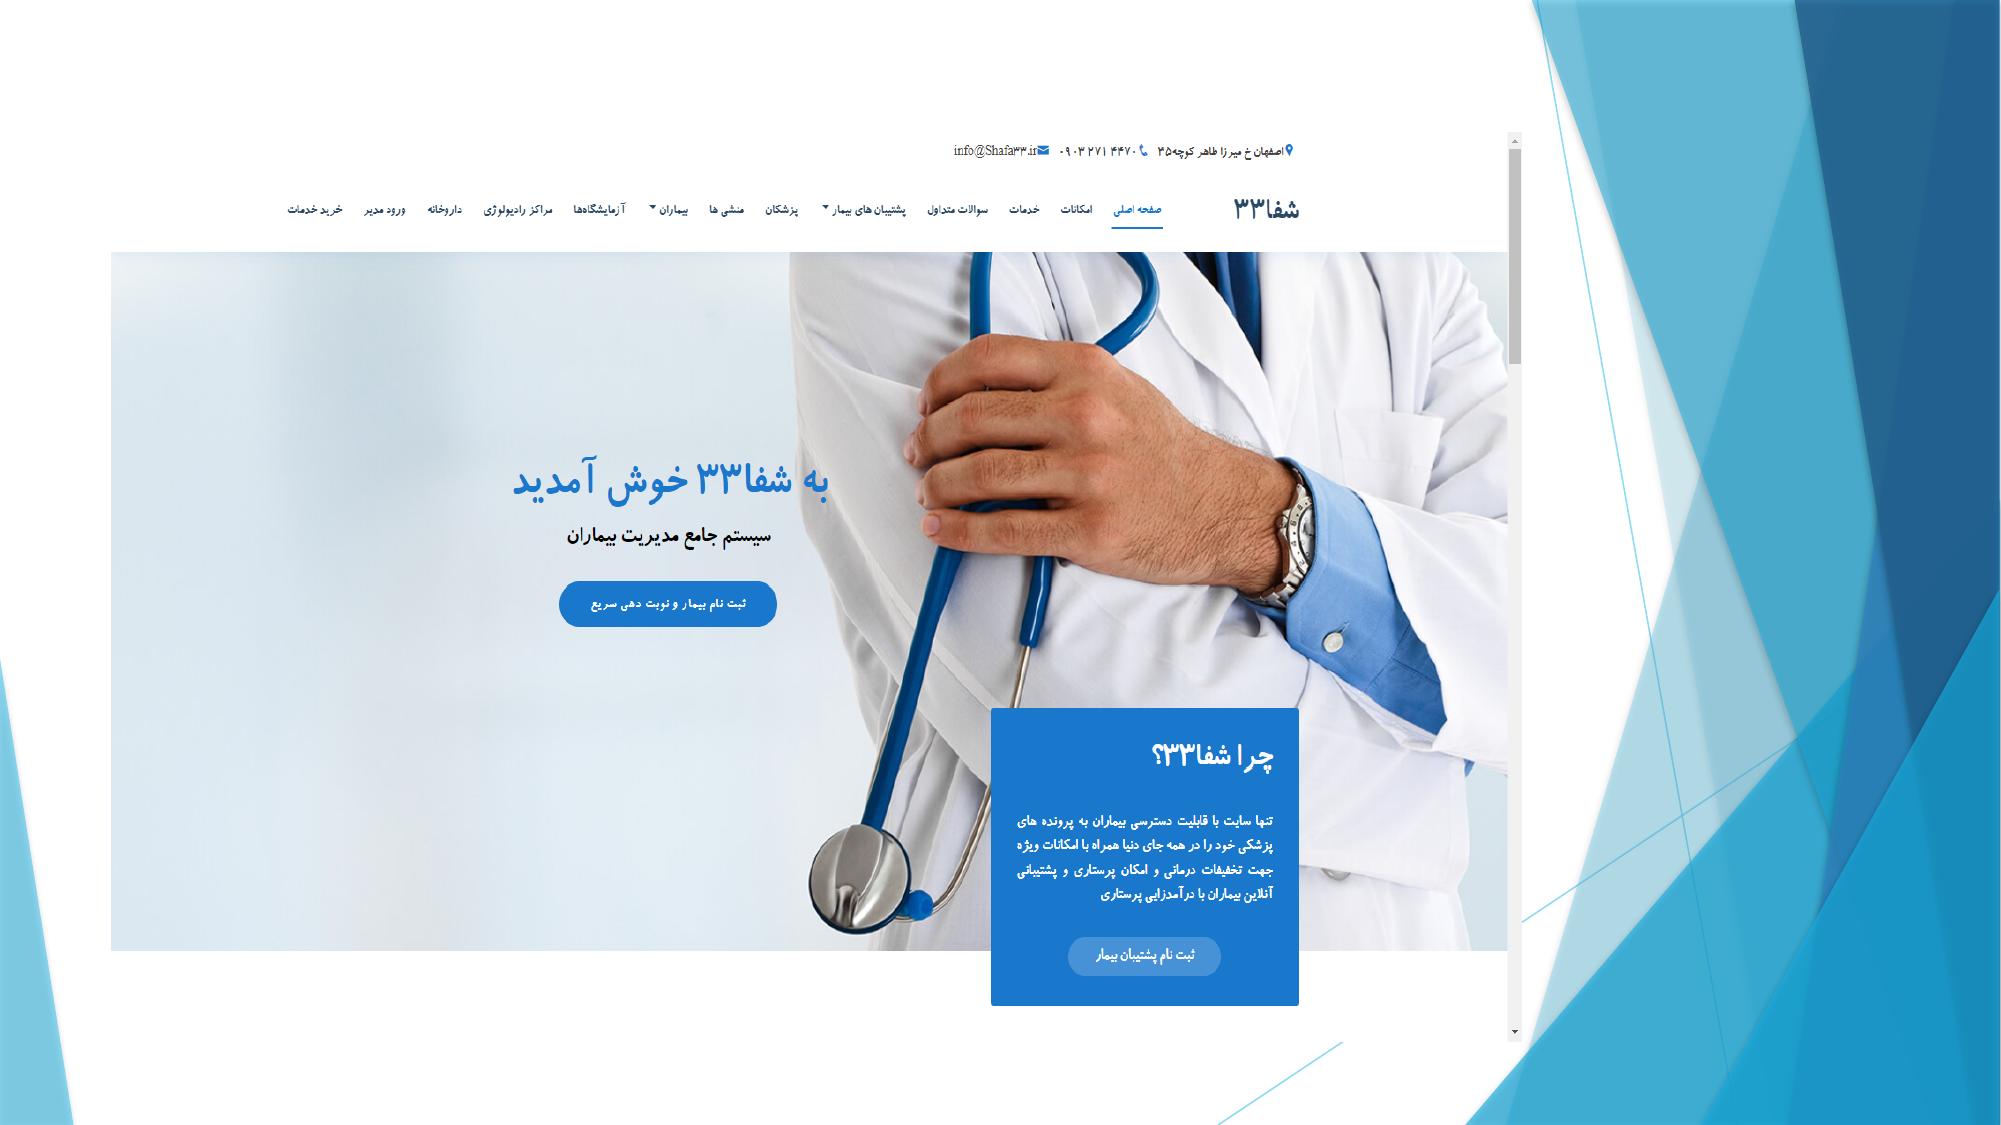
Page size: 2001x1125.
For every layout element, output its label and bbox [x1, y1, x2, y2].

list [110, 132, 1522, 1042]
